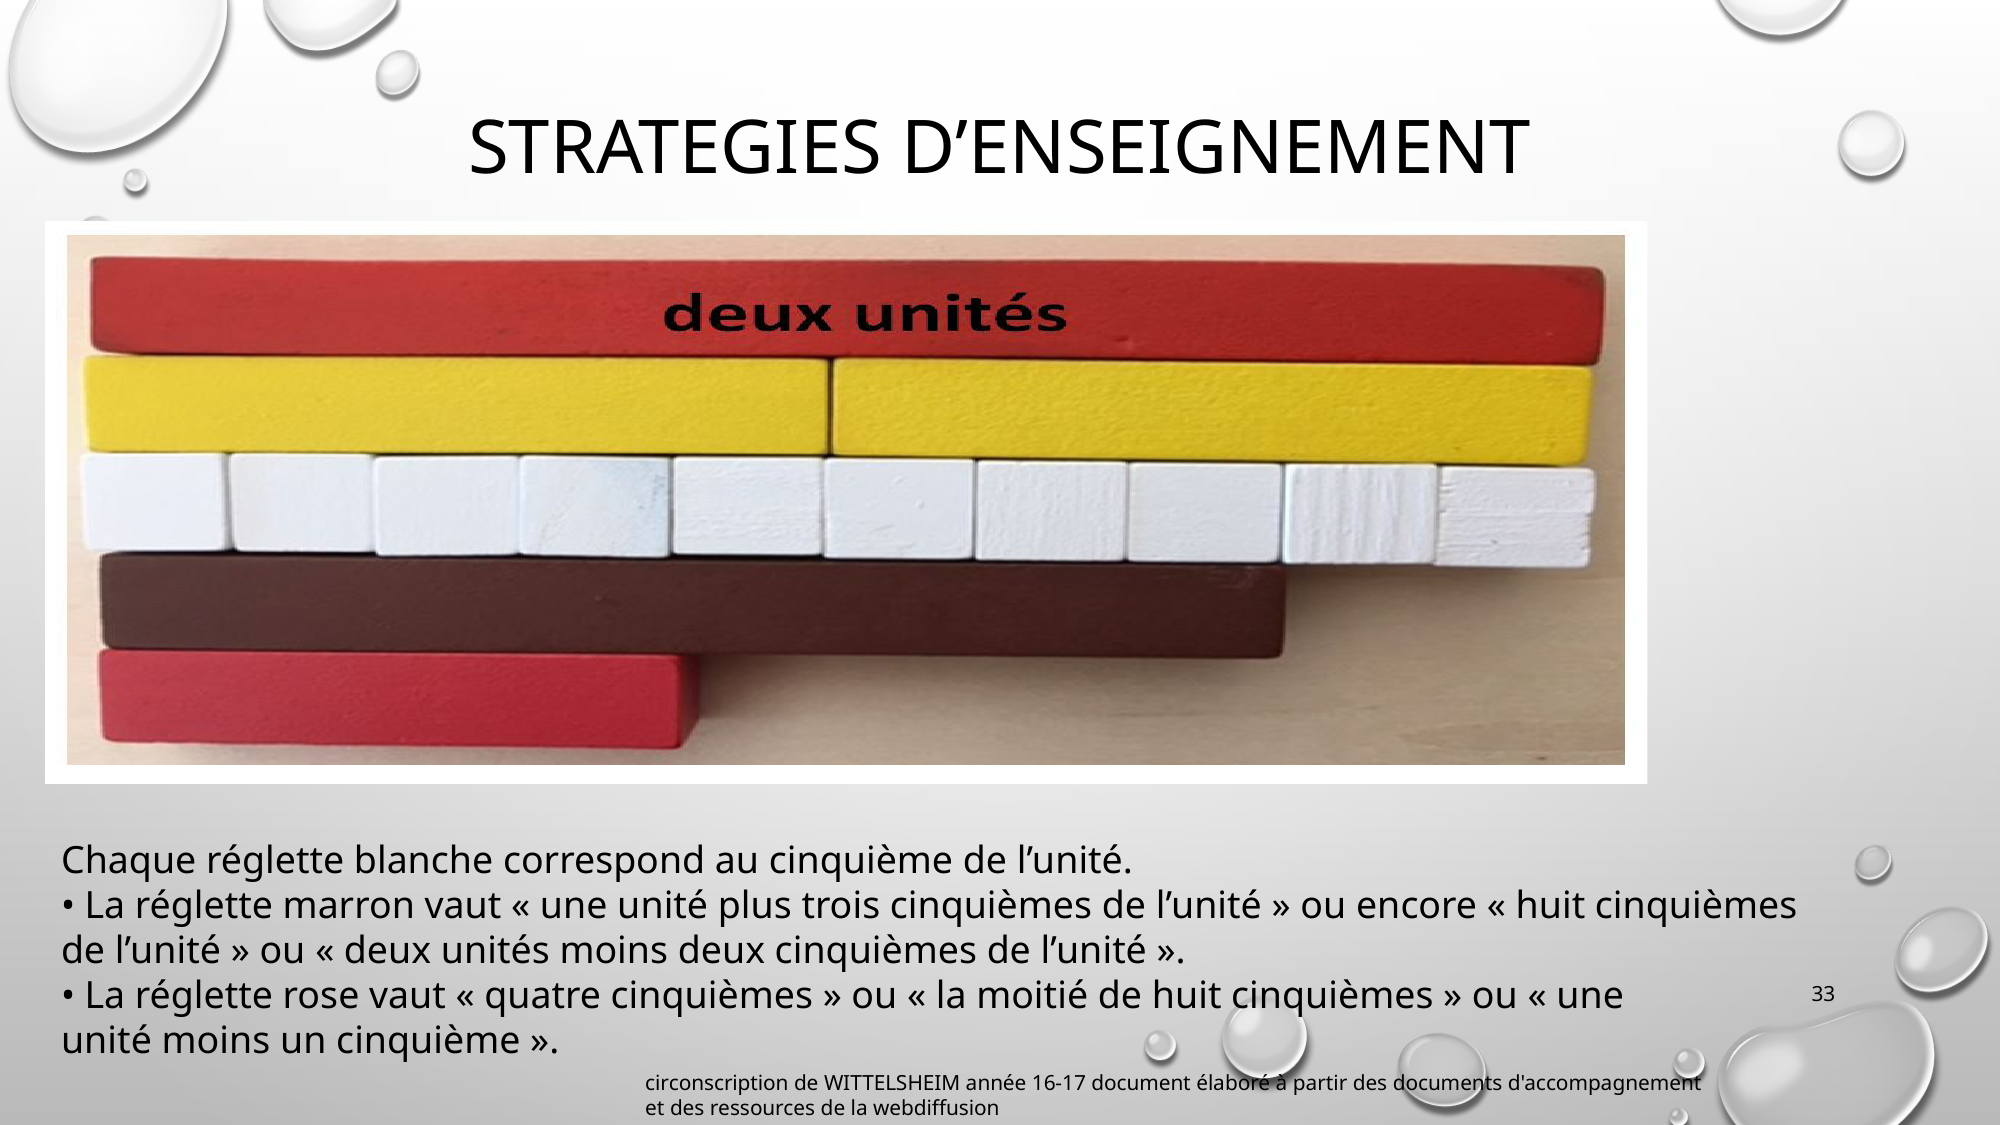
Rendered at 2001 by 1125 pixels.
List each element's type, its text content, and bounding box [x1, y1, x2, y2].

footer circonscription de WITTELSHEIM année 16-17 document élaboré à partir des documents d'accompagnement et des ressources de la webdiffusion [630, 1065, 1725, 1125]
slide_number 33 [1724, 965, 1851, 1025]
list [44, 221, 1648, 784]
title STRATEGIES D’ENSEIGNEMENT [149, 101, 1851, 197]
picture [0, 0, 2000, 1125]
text_box Chaque réglette blanche correspond au cinquième de l’unité. • La réglette marron vaut « une unité plus trois cinquièmes de l’unité » ou encore « huit cinquièmes de l’unité » ou « deux unités moins deux cinquièmes de l’unité ». • La réglette rose vaut « quatre cinquièmes » ou « la moitié de huit cinquièmes » ou « une unité moins un cinquième ». [46, 828, 1954, 1069]
